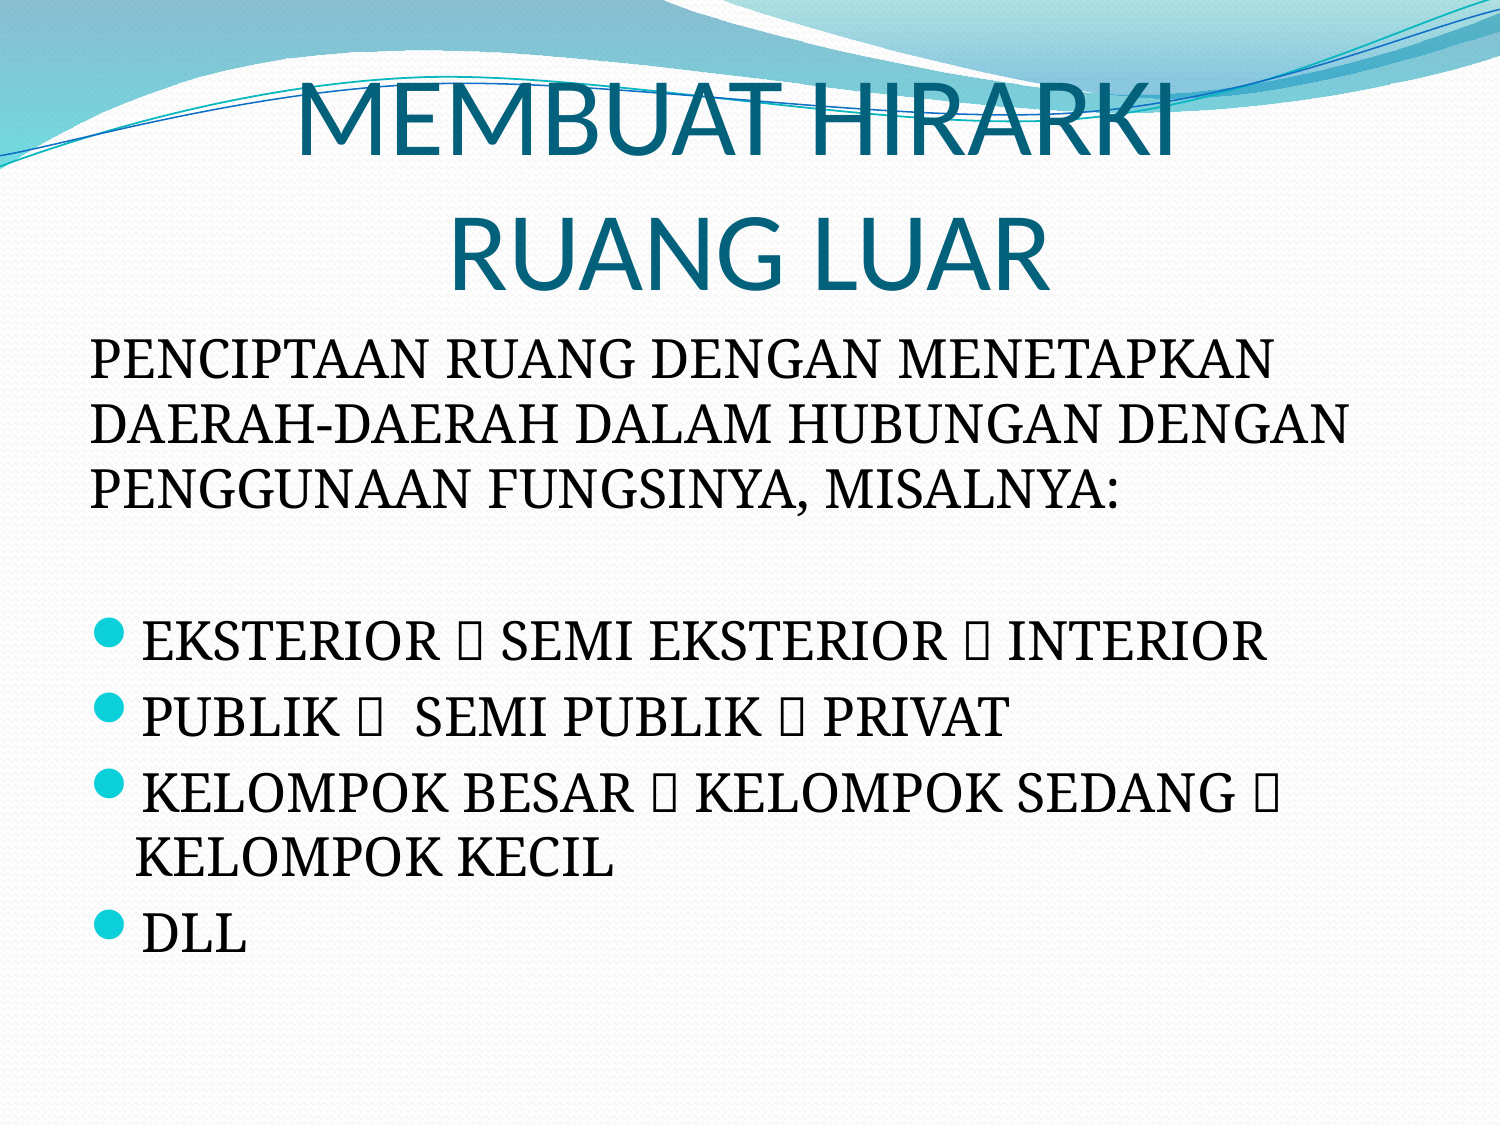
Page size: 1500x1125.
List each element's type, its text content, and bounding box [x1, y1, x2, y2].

list PENCIPTAAN RUANG DENGAN MENETAPKAN DAERAH-DAERAH DALAM HUBUNGAN DENGAN PENGGUNAAN FUNGSINYA, MISALNYA: EKSTERIOR  SEMI EKSTERIOR  INTERIOR PUBLIK  SEMI PUBLIK  PRIVAT KELOMPOK BESAR  KELOMPOK SEDANG  KELOMPOK KECIL DLL [75, 317, 1425, 1038]
title MEMBUAT HIRARKI RUANG LUAR [75, 125, 1425, 313]
